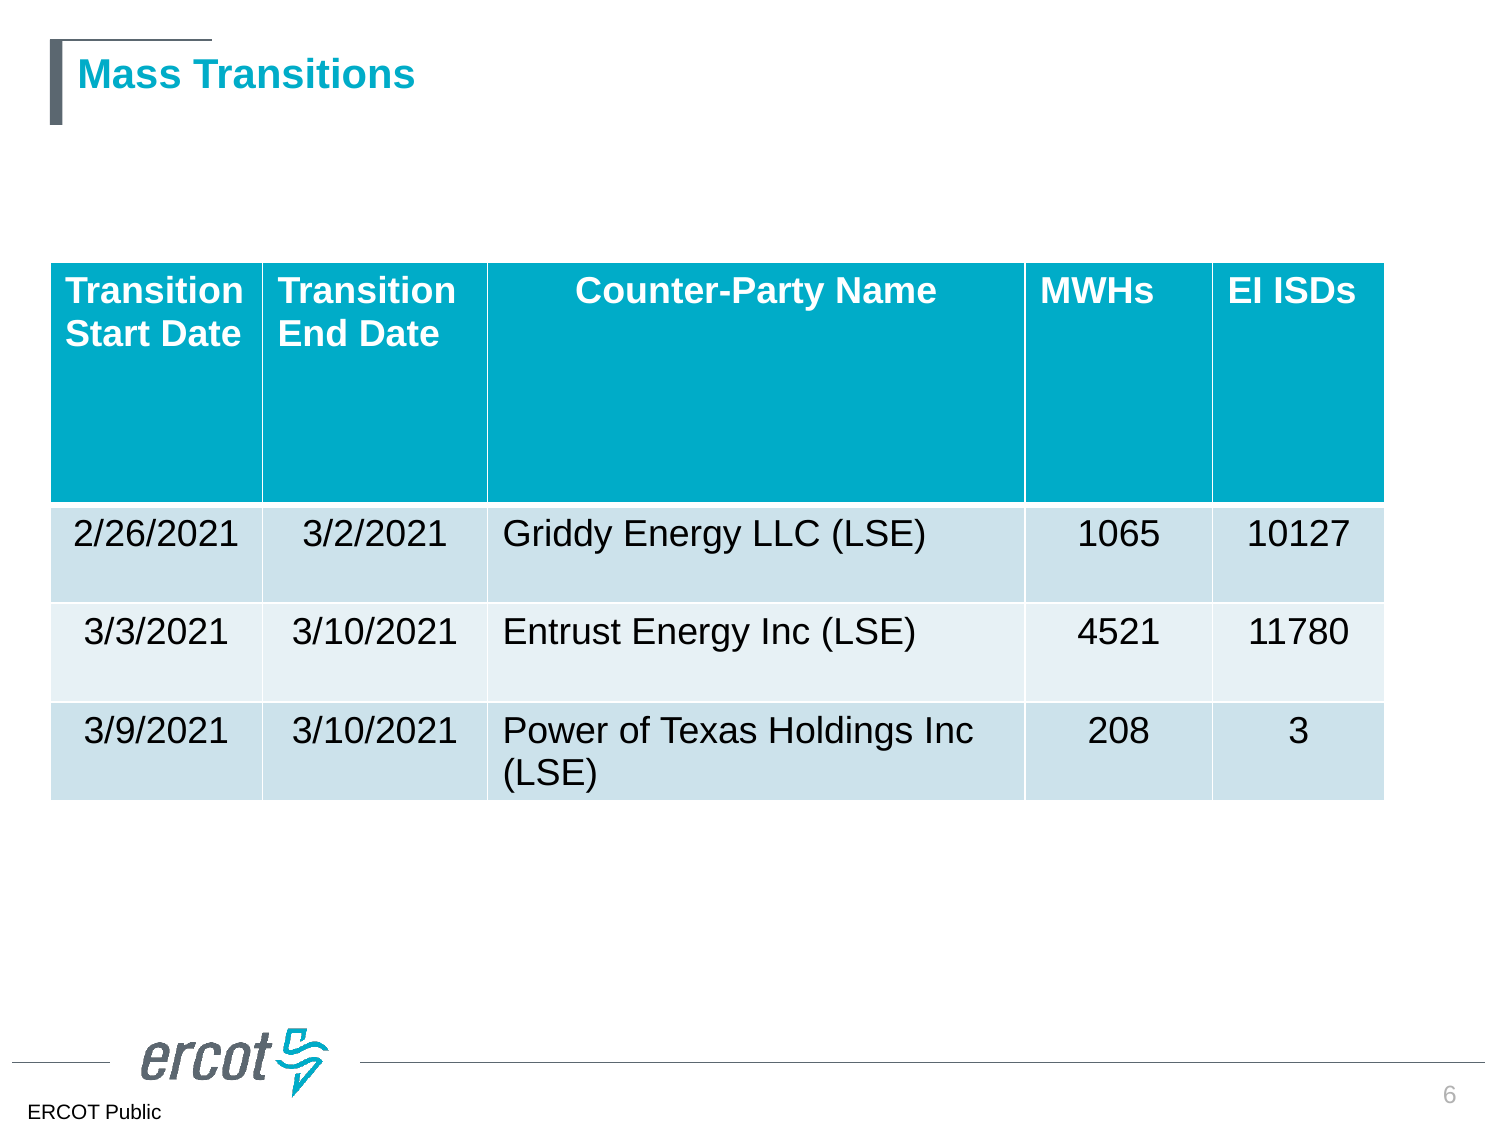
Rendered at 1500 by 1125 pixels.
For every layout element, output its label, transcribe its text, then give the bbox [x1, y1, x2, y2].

table_cell 3/10/2021 [263, 703, 487, 800]
table_cell 208 [1026, 703, 1212, 800]
table_header Transition Start Date [51, 263, 262, 502]
table_cell 1065 [1026, 508, 1212, 602]
table_cell 10127 [1213, 508, 1384, 602]
table_cell 3/3/2021 [51, 604, 262, 701]
table_cell 4521 [1026, 604, 1212, 701]
table_cell Griddy Energy LLC (LSE) [488, 508, 1024, 602]
table_cell Power of Texas Holdings Inc (LSE) [488, 703, 1024, 800]
table_cell 3/2/2021 [263, 508, 487, 602]
table_cell 3 [1213, 703, 1384, 800]
table_cell Entrust Energy Inc (LSE) [488, 604, 1024, 701]
table_header MWHs [1026, 263, 1212, 502]
table_cell 2/26/2021 [51, 508, 262, 602]
table_header Transition End Date [263, 263, 487, 502]
table_header Counter-Party Name [488, 263, 1024, 502]
title Mass Transitions [62, 39, 1450, 228]
slide_number 6 [1412, 1076, 1488, 1112]
table_cell 3/10/2021 [263, 604, 487, 701]
table_header EI ISDs [1213, 263, 1384, 502]
table_cell 11780 [1213, 604, 1384, 701]
table_cell 3/9/2021 [51, 703, 262, 800]
picture [137, 1024, 332, 1100]
